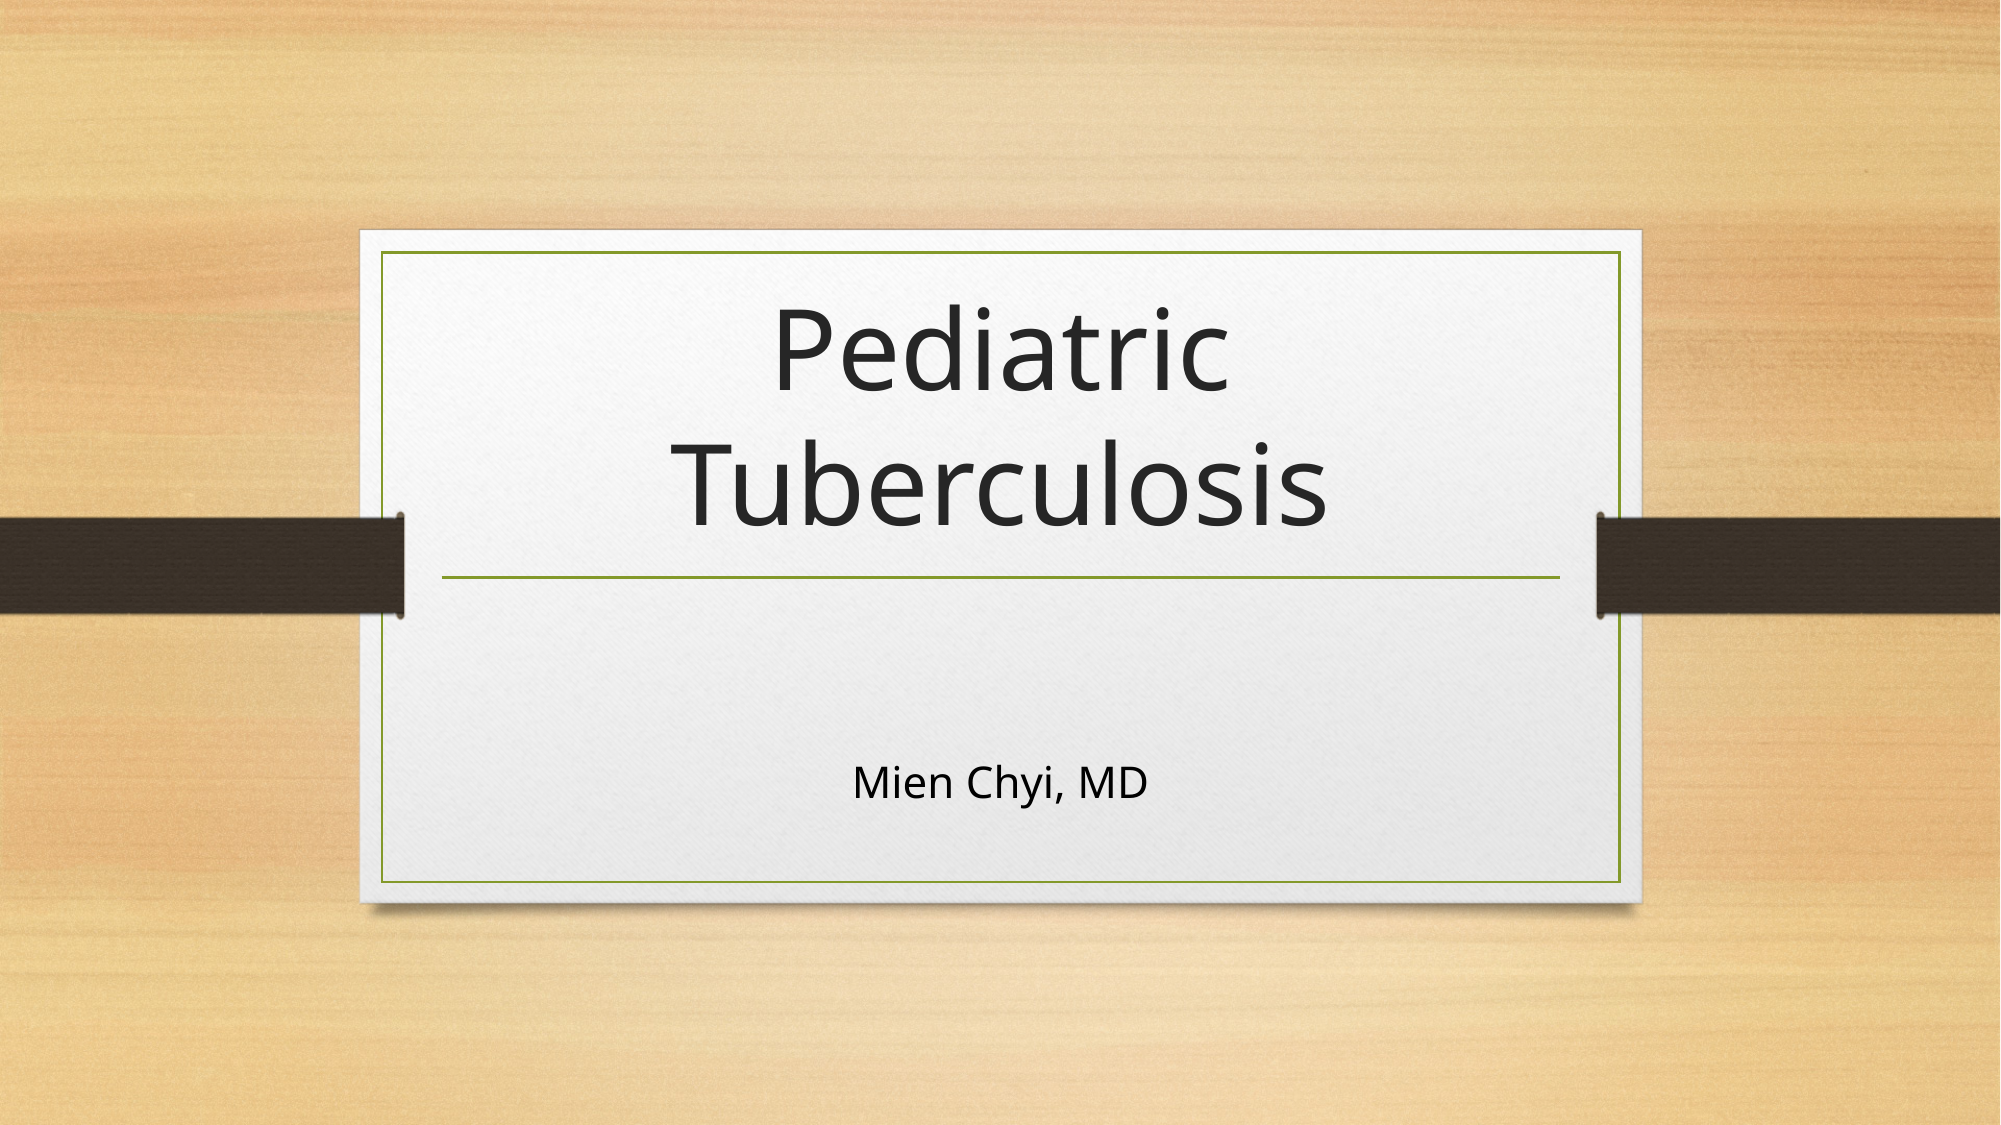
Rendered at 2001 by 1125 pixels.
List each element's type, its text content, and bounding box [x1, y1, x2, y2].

title Pediatric Tuberculosis [441, 306, 1560, 556]
picture [0, 0, 2001, 1125]
subtitle Mien Chyi, MD [441, 600, 1560, 817]
